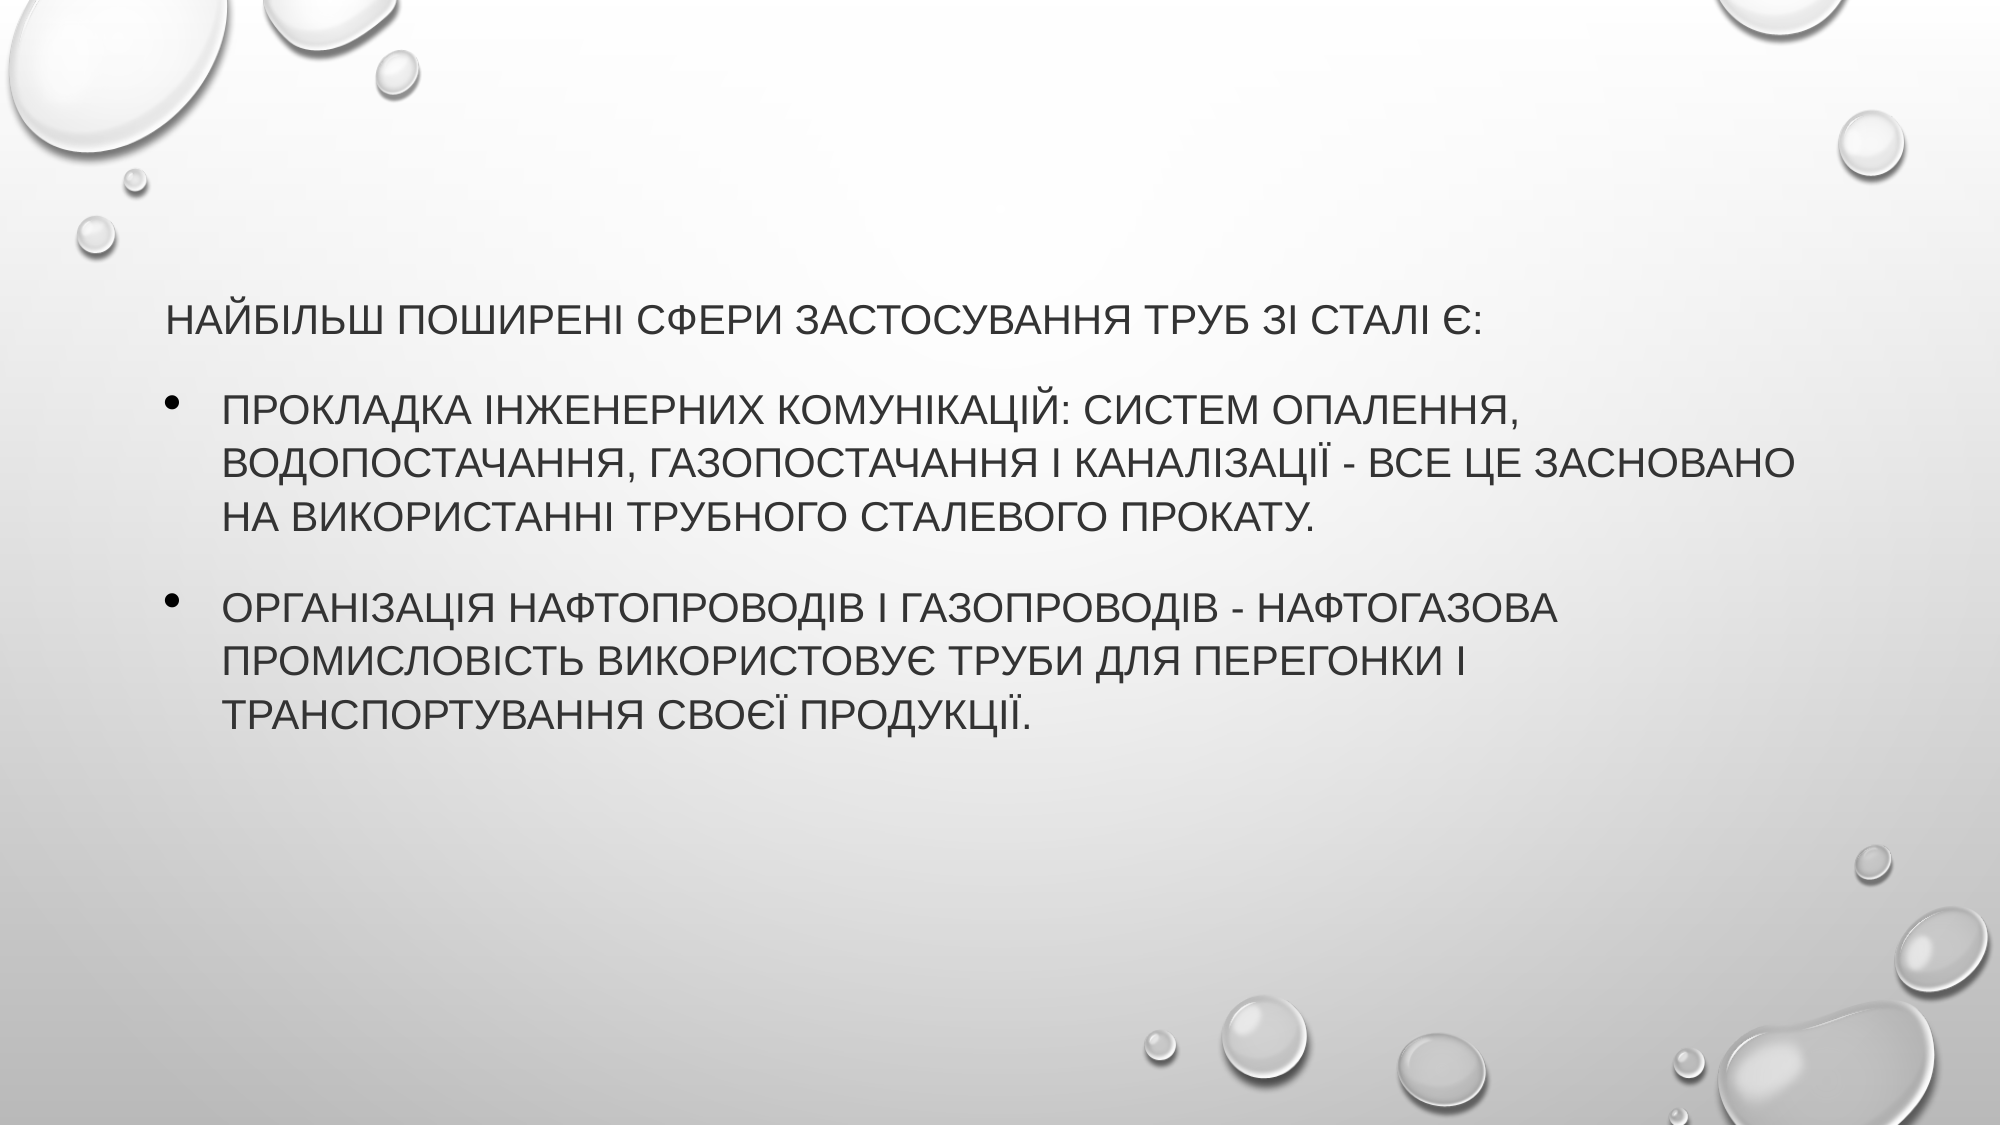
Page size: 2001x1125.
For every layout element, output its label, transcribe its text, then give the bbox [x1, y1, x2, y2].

list Найбільш поширені сфери застосування труб зі сталі є: Прокладка інженерних комунікацій: систем опалення, водопостачання, газопостачання і каналізації - все це засновано на використанні трубного сталевого прокату. Організація нафтопроводів і газопроводів - нафтогазова промисловість використовує труби для перегонки і транспортування своєї продукції. [149, 281, 1850, 844]
picture [0, 0, 2000, 1125]
